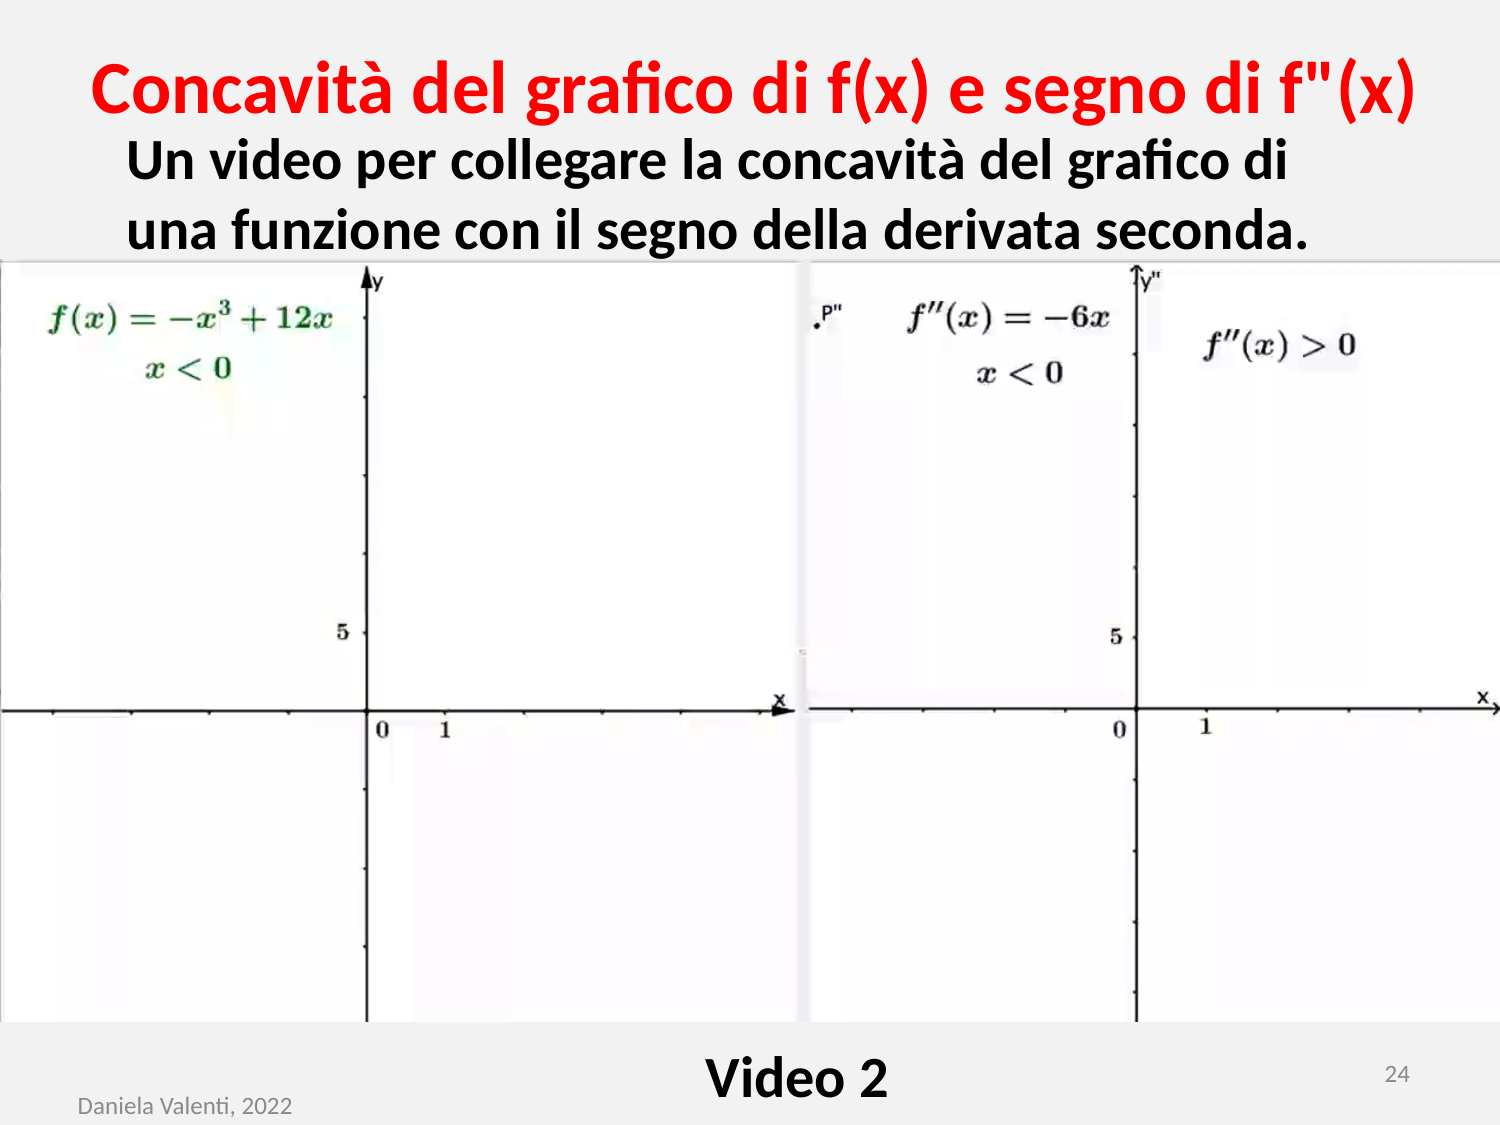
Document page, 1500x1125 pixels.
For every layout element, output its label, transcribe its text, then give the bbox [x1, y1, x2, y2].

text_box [0, 258, 1500, 1023]
text_box Concavità del grafico di f(x) e segno di f"(x) [76, 31, 1477, 136]
slide_number 24 [1074, 1042, 1425, 1103]
text_box Video 2 [690, 1031, 916, 1116]
footer Daniela Valenti, 2022 [0, 1074, 372, 1125]
text_box Un video per collegare la concavità del grafico di una funzione con il segno della derivata seconda. [112, 113, 1375, 257]
